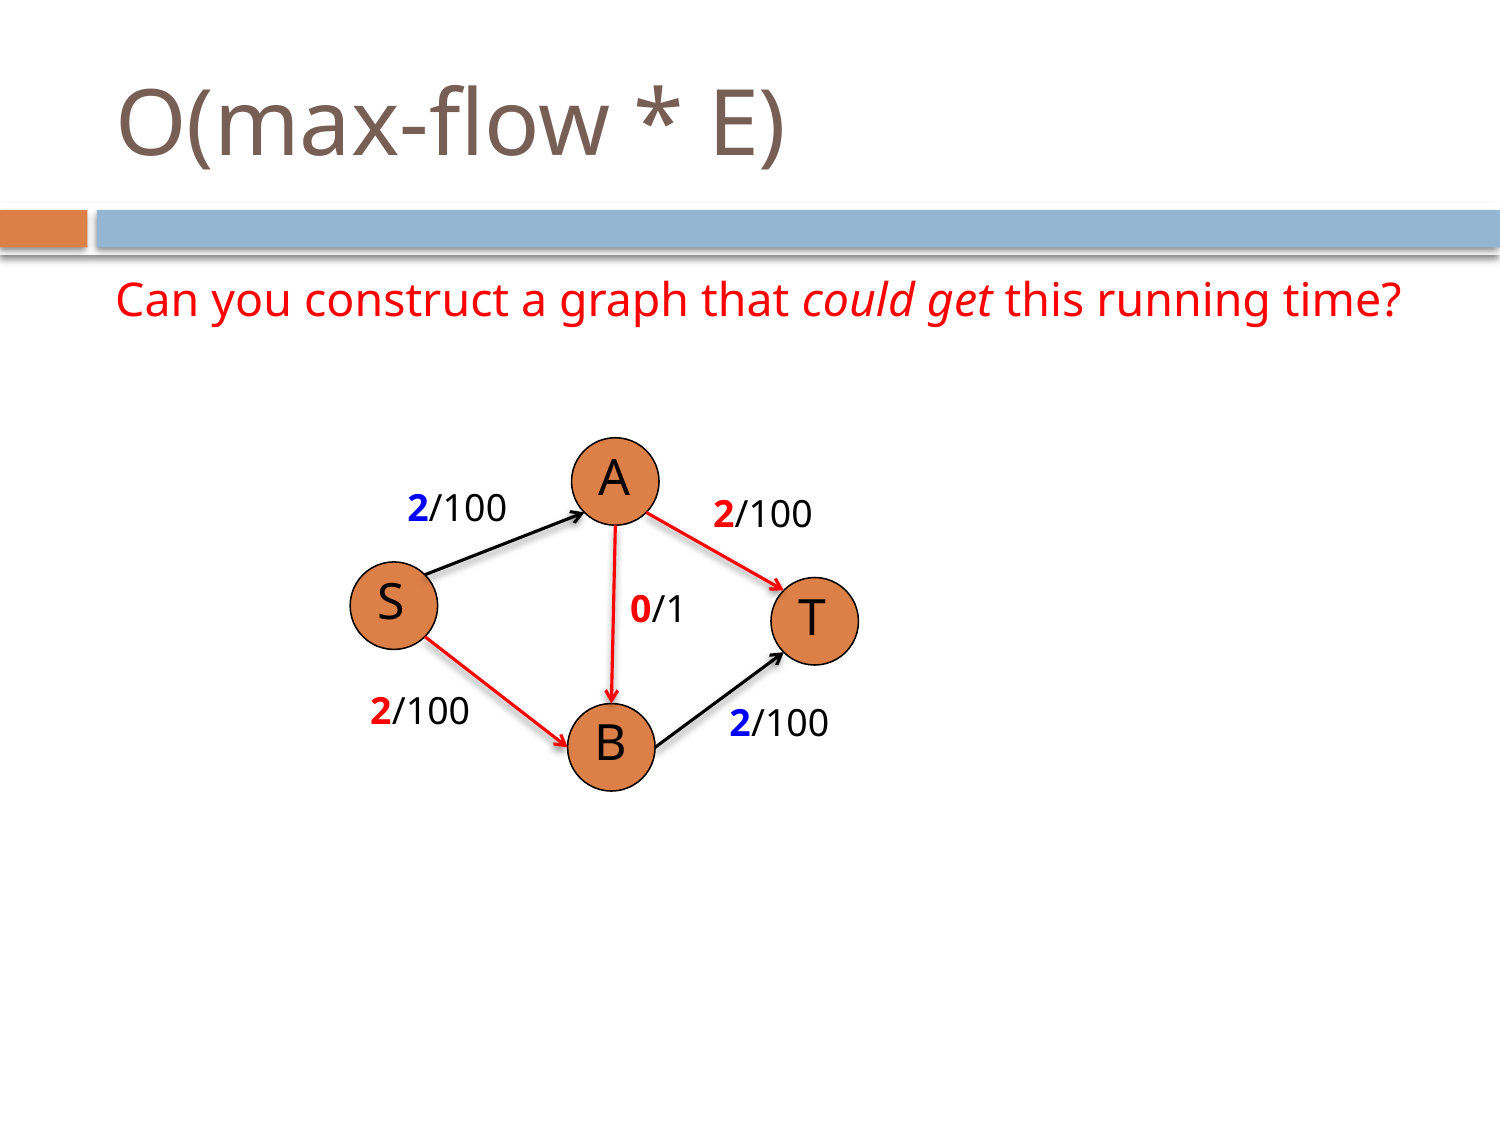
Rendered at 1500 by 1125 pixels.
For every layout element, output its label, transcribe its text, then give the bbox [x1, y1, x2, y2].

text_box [571, 437, 660, 526]
text_box 2/100 [789, 691, 879, 751]
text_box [424, 636, 568, 748]
list Can you construct a graph that could get this running time? [100, 262, 1438, 367]
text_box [424, 512, 585, 575]
text_box 2/100 [392, 476, 545, 536]
text_box 2/100 [698, 482, 859, 543]
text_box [349, 561, 438, 650]
text_box 2/100 [355, 679, 418, 740]
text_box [567, 703, 656, 792]
text_box 0/1 [622, 577, 728, 638]
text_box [654, 651, 785, 748]
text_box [645, 512, 785, 591]
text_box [770, 577, 859, 666]
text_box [611, 524, 616, 704]
title O(max-flow * E) [100, 37, 1438, 200]
